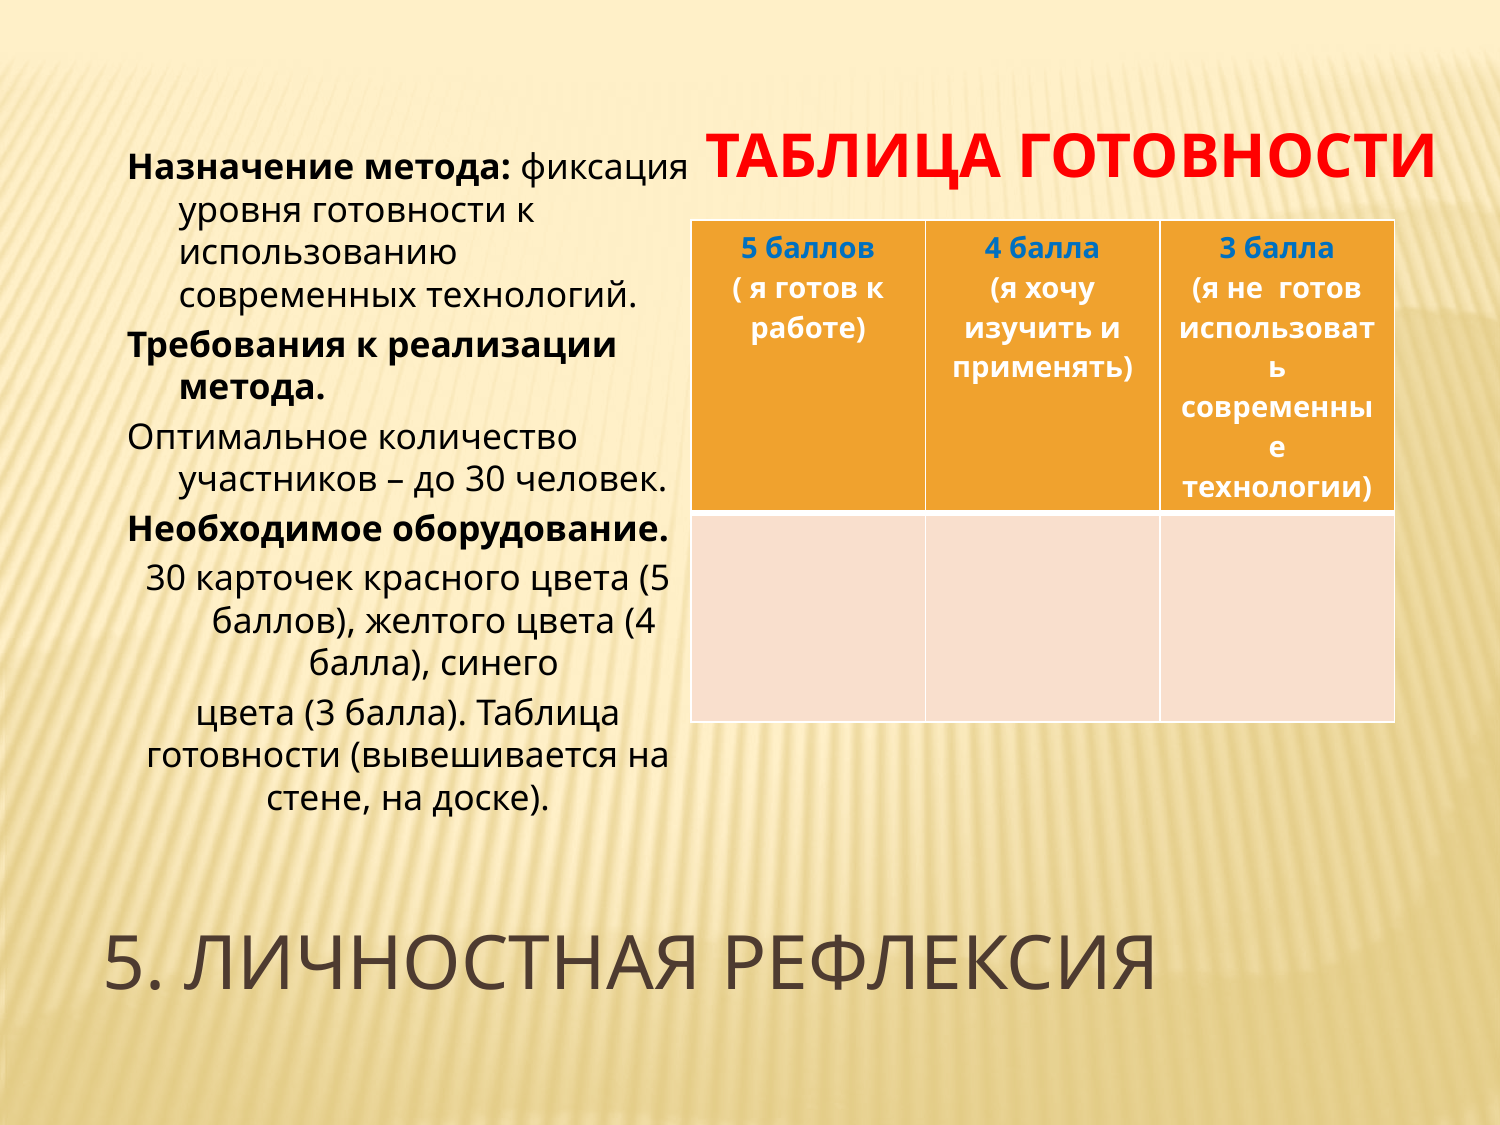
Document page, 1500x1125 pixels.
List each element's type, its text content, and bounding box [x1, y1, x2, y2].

title 5. Личностная рефлексия [87, 887, 1500, 1033]
table_header 4 балла (я хочу изучить и применять) [926, 221, 1159, 510]
table_cell [1161, 516, 1394, 721]
table_cell [692, 516, 925, 721]
list Назначение метода: фиксация уровня готовности к использованию современных технологий. Требования к реализации метода. Оптимальное количество участников – до 30 человек. Необходимое оборудование. 30 карточек красного цвета (5 баллов), желтого цвета (4 балла), синего цвета (3 балла). Таблица готовности (вывешивается на стене, на доске). [112, 137, 704, 863]
table_header 5 баллов ( я готов к работе) [692, 221, 925, 510]
list ТАБЛИЦА ГОТОВНОСТИ [690, 109, 1500, 215]
table_header 3 балла (я не готов использовать современные технологии) [1161, 221, 1394, 510]
table_cell [926, 516, 1159, 721]
